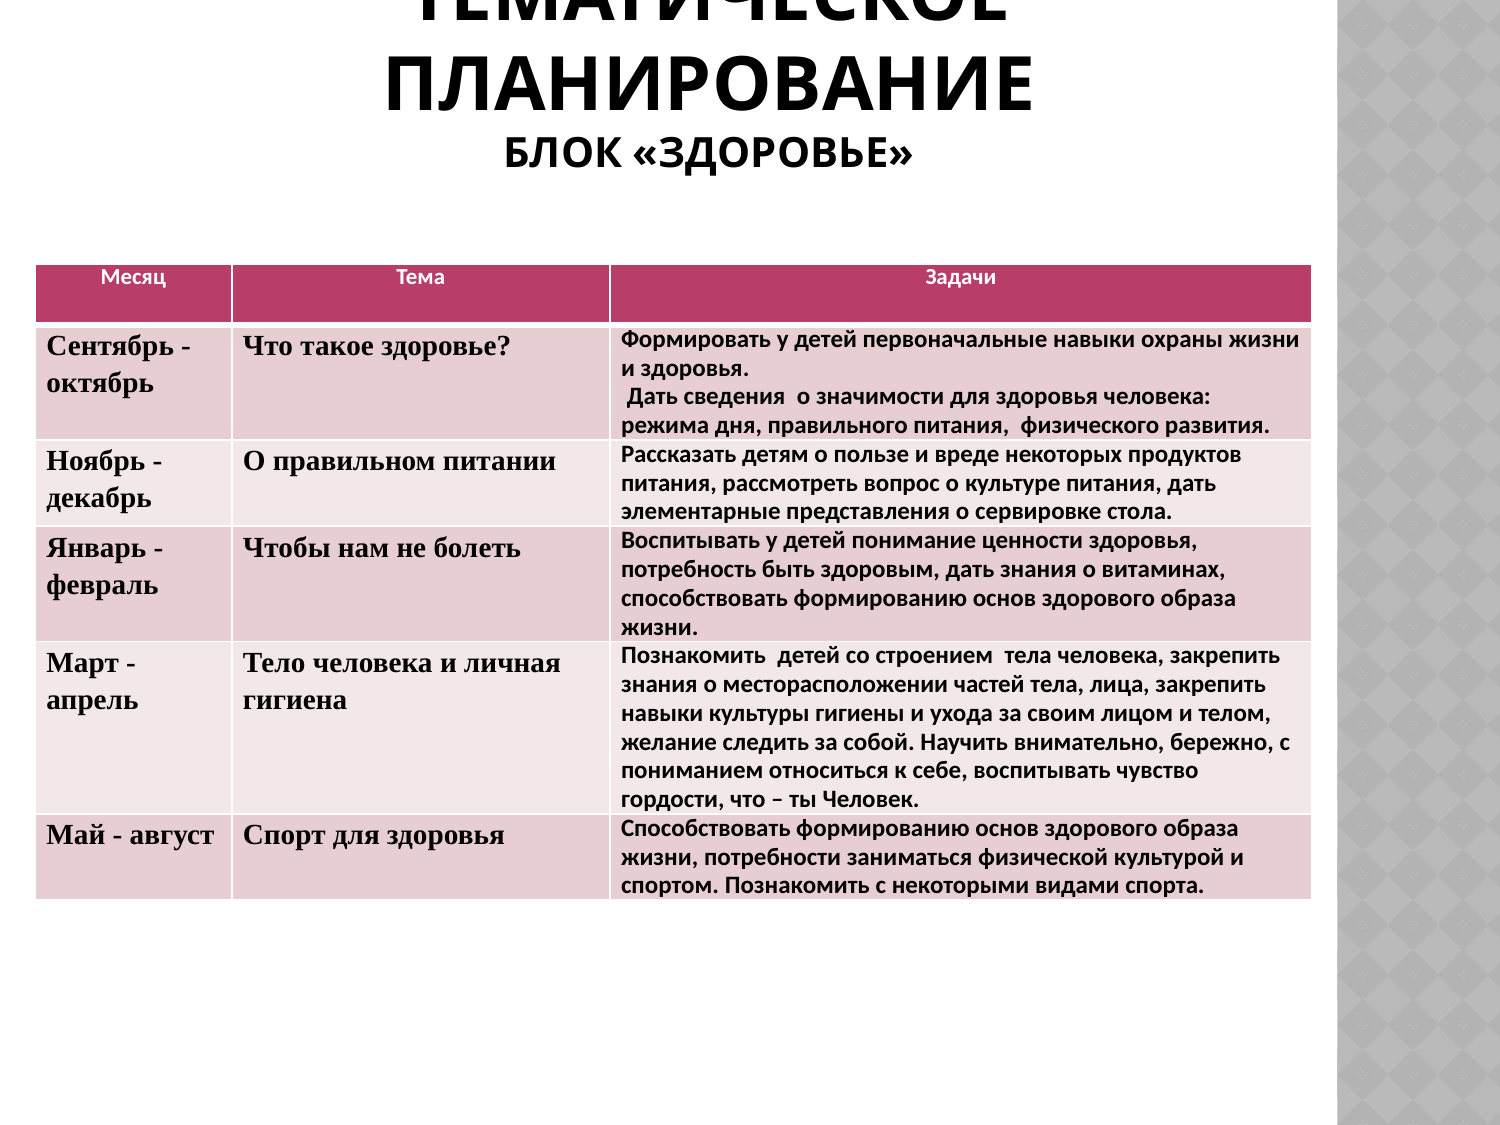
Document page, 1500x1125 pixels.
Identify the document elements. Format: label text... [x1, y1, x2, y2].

table_header Задачи [611, 265, 1311, 322]
title Тематическое планирование Блок «Здоровье» [82, 46, 1336, 176]
table_cell Познакомить детей со строением тела человека, закрепить знания о месторасположении частей тела, лица, закрепить навыки культуры гигиены и ухода за своим лицом и телом, желание следить за собой. Научить внимательно, бережно, с пониманием относиться к себе, воспитывать чувство гордости, что – ты Человек. [611, 642, 1311, 813]
table_cell Рассказать детям о пользе и вреде некоторых продуктов питания, рассмотреть вопрос о культуре питания, дать элементарные представления о сервировке стола. [611, 441, 1311, 525]
table_cell Январь - февраль [36, 527, 231, 641]
table_cell Ноябрь - декабрь [36, 441, 231, 525]
table_cell Май - август [36, 815, 231, 899]
table_cell Чтобы нам не болеть [233, 527, 609, 641]
table_header Тема [233, 265, 609, 322]
table_cell Формировать у детей первоначальные навыки охраны жизни и здоровья. Дать сведения о значимости для здоровья человека: режима дня, правильного питания, физического развития. [611, 328, 1311, 439]
table_header Месяц [36, 265, 231, 322]
table_cell Способствовать формированию основ здорового образа жизни, потребности заниматься физической культурой и спортом. Познакомить с некоторыми видами спорта. [611, 815, 1311, 899]
table_cell Тело человека и личная гигиена [233, 642, 609, 813]
table_cell Что такое здоровье? [233, 328, 609, 439]
table_cell О правильном питании [233, 441, 609, 525]
table_cell Спорт для здоровья [233, 815, 609, 899]
table_cell Сентябрь - октябрь [36, 328, 231, 439]
table_cell Воспитывать у детей понимание ценности здоровья, потребность быть здоровым, дать знания о витаминах, способствовать формированию основ здорового образа жизни. [611, 527, 1311, 641]
table_cell Март - апрель [36, 642, 231, 813]
